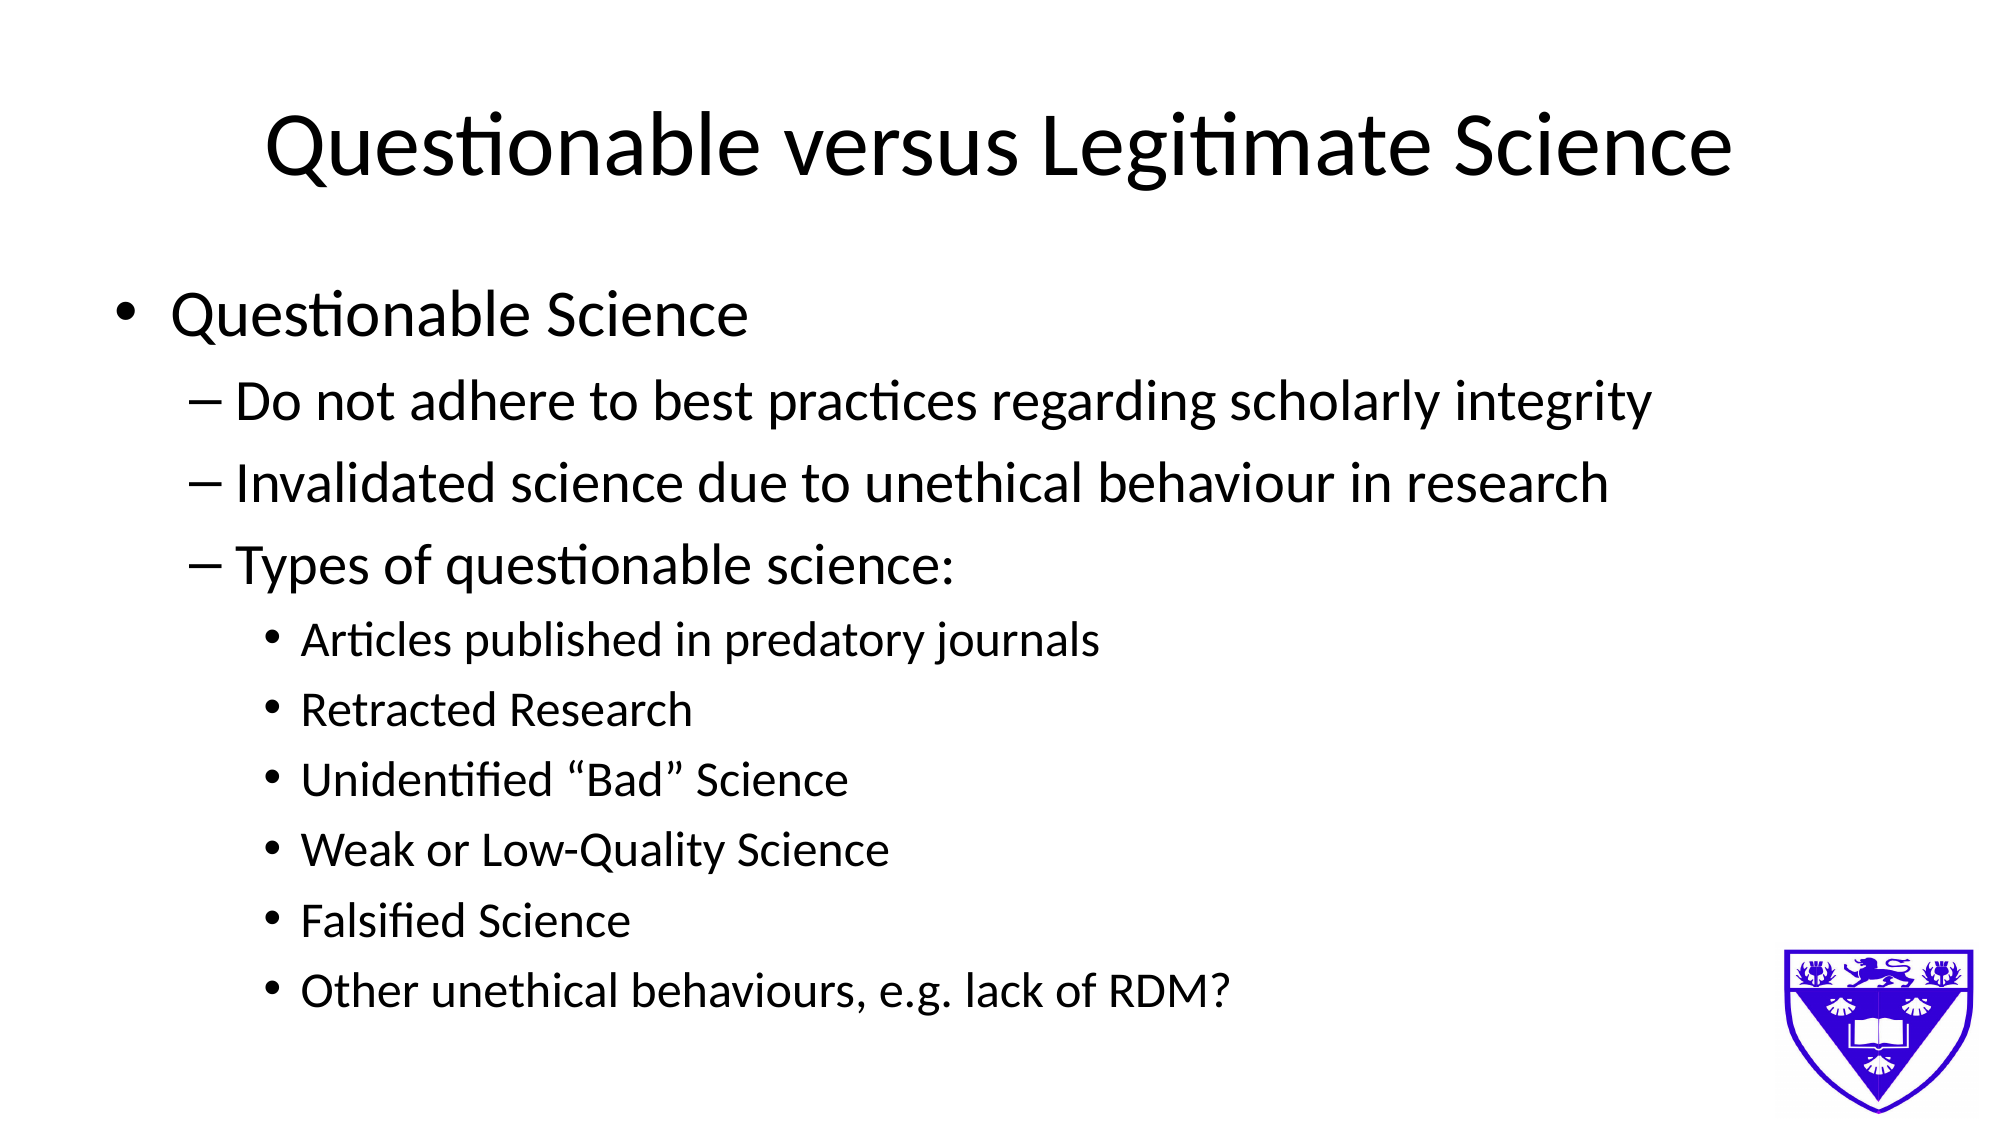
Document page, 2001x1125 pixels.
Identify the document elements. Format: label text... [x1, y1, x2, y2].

title Questionable versus Legitimate Science [99, 44, 1901, 233]
list Questionable Science Do not adhere to best practices regarding scholarly integrity Invalidated science due to unethical behaviour in research Types of questionable science: Articles published in predatory journals Retracted Research Unidentified “Bad” Science Weak or Low-Quality Science Falsified Science Other unethical behaviours, e.g. lack of RDM? [99, 262, 1901, 1006]
picture [1775, 942, 1979, 1119]
